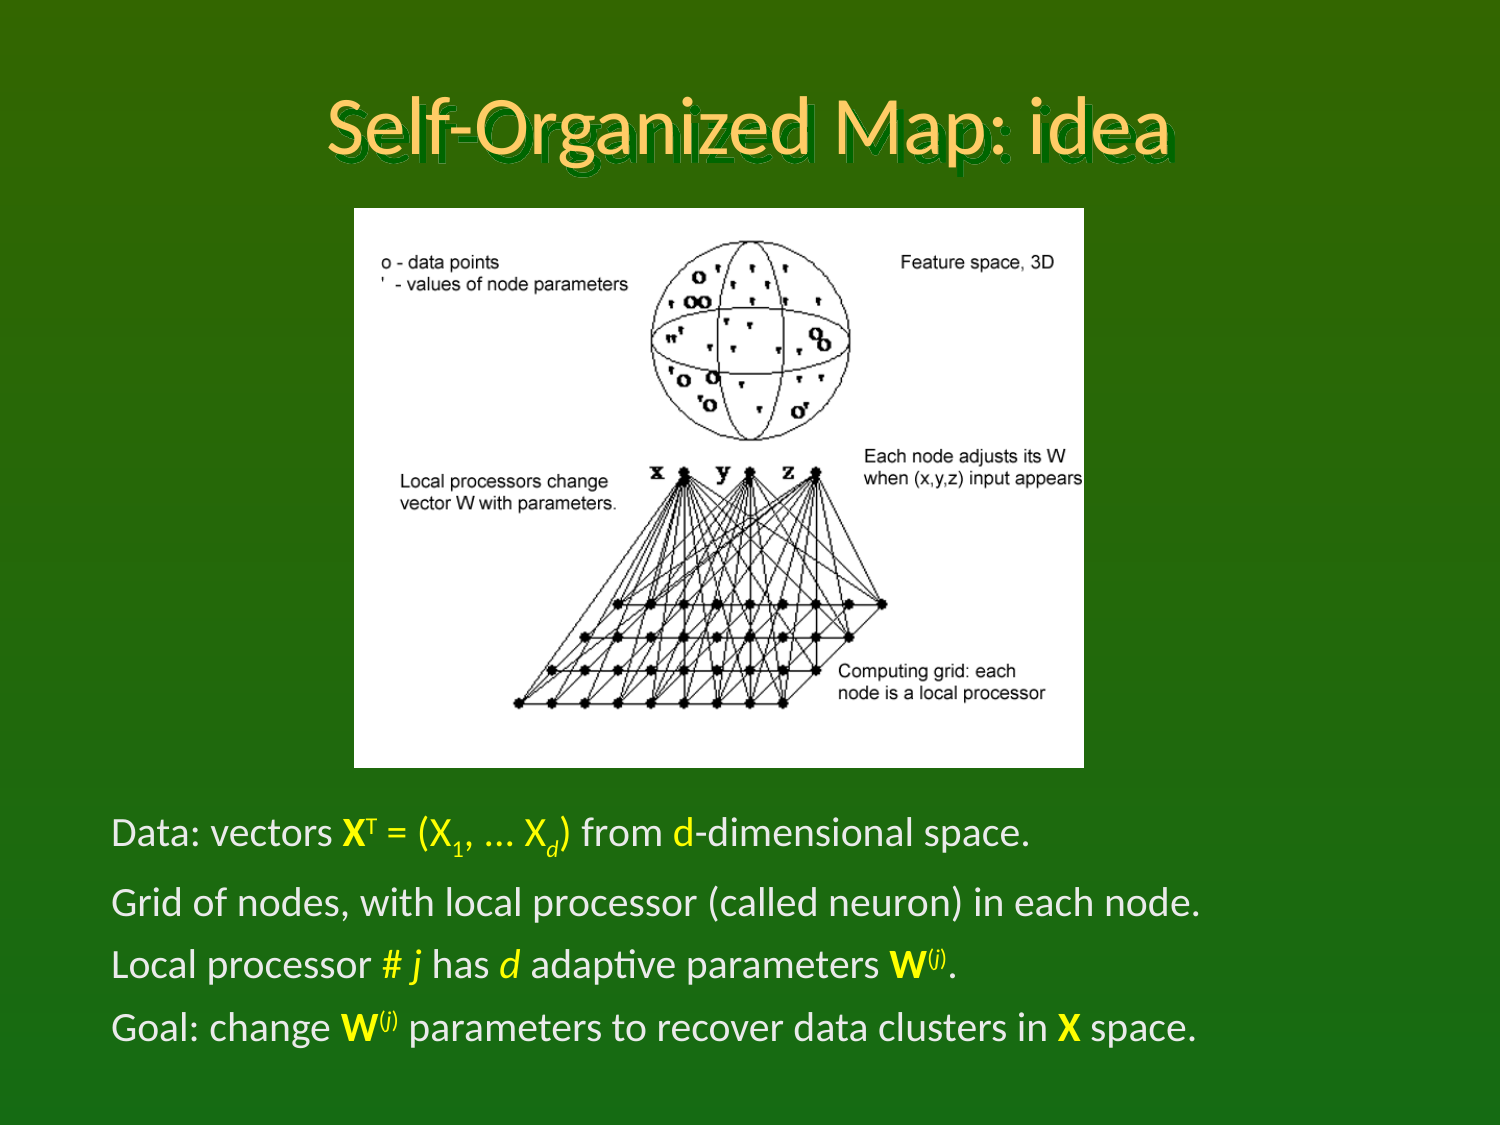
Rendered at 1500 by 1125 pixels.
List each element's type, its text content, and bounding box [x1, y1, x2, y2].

title Self-Organized Map: idea [112, 57, 1388, 186]
text_box Data: vectors XT = (X1, ... Xd) from d-dimensional space. Grid of nodes, with local processor (called neuron) in each node. Local processor # j has d adaptive parameters W(j). Goal: change W(j) parameters to recover data clusters in X space. [96, 797, 1410, 1057]
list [354, 208, 1084, 769]
